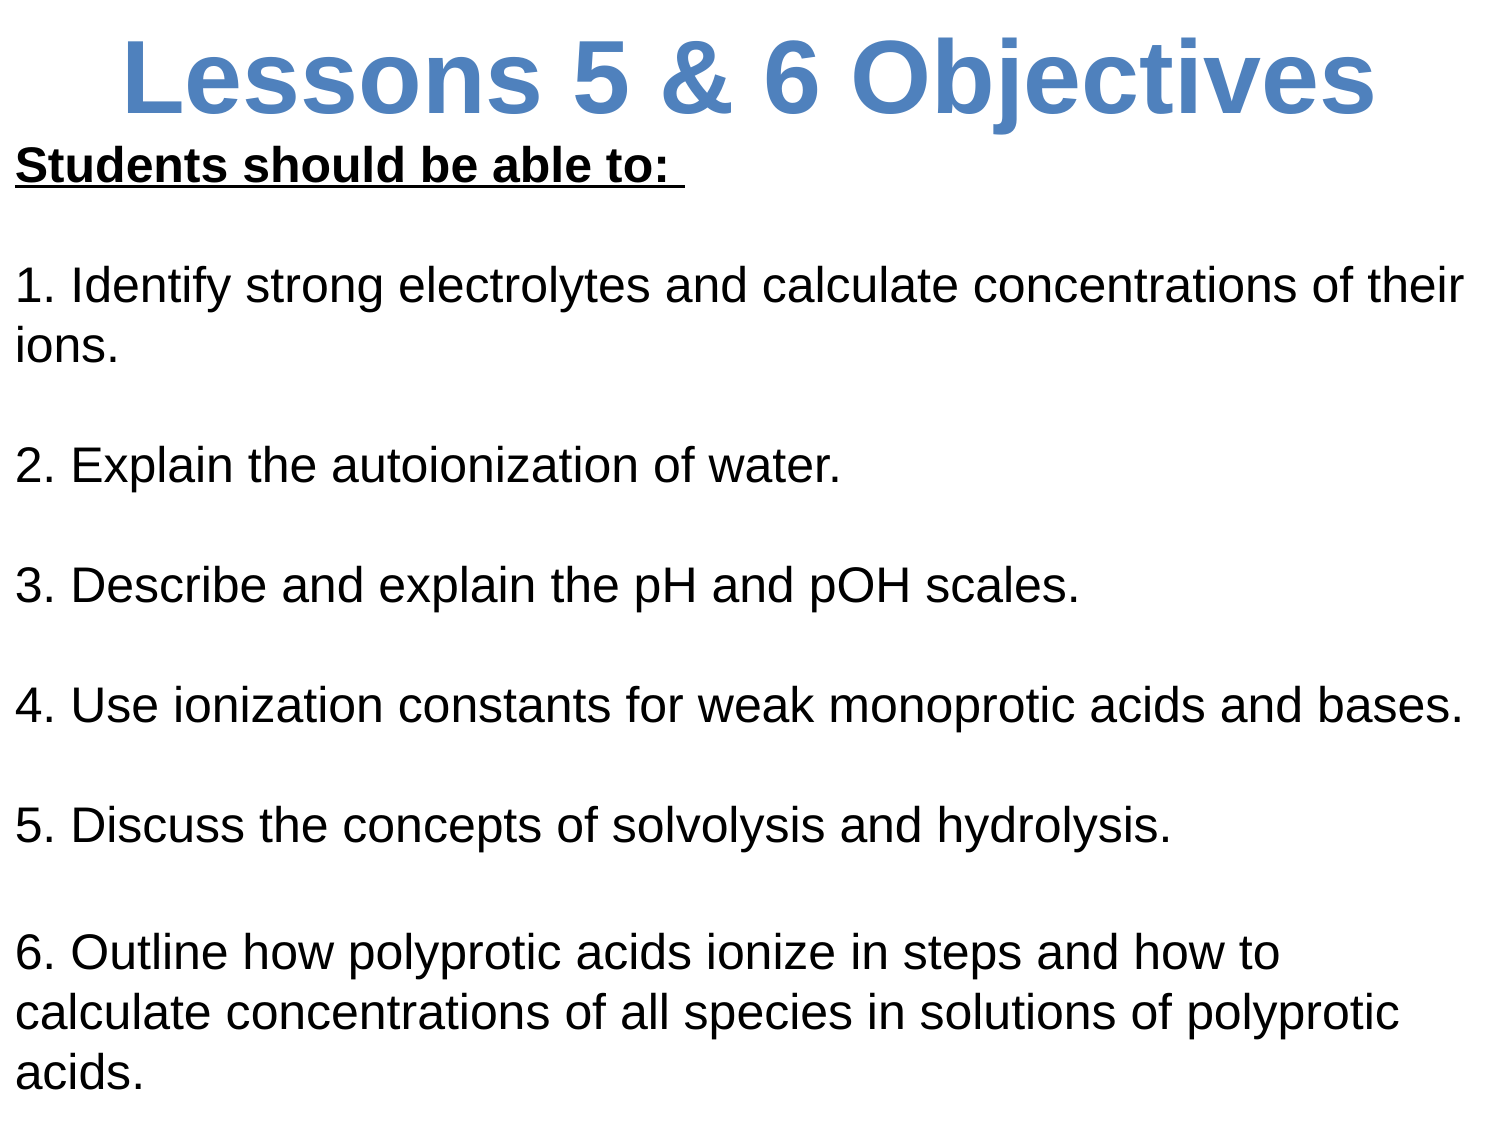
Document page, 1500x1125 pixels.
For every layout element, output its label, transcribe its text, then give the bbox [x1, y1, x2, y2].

text_box 6. Outline how polyprotic acids ionize in steps and how to calculate concentrations of all species in solutions of polyprotic acids. [0, 912, 1500, 1108]
title Lessons 5 & 6 Objectives [41, 12, 1459, 124]
text_box Students should be able to: 1. Identify strong electrolytes and calculate concentrations of their ions. 2. Explain the autoionization of water. 3. Describe and explain the pH and pOH scales. 4. Use ionization constants for weak monoprotic acids and bases. 5. Discuss the concepts of solvolysis and hydrolysis. [0, 124, 1489, 912]
